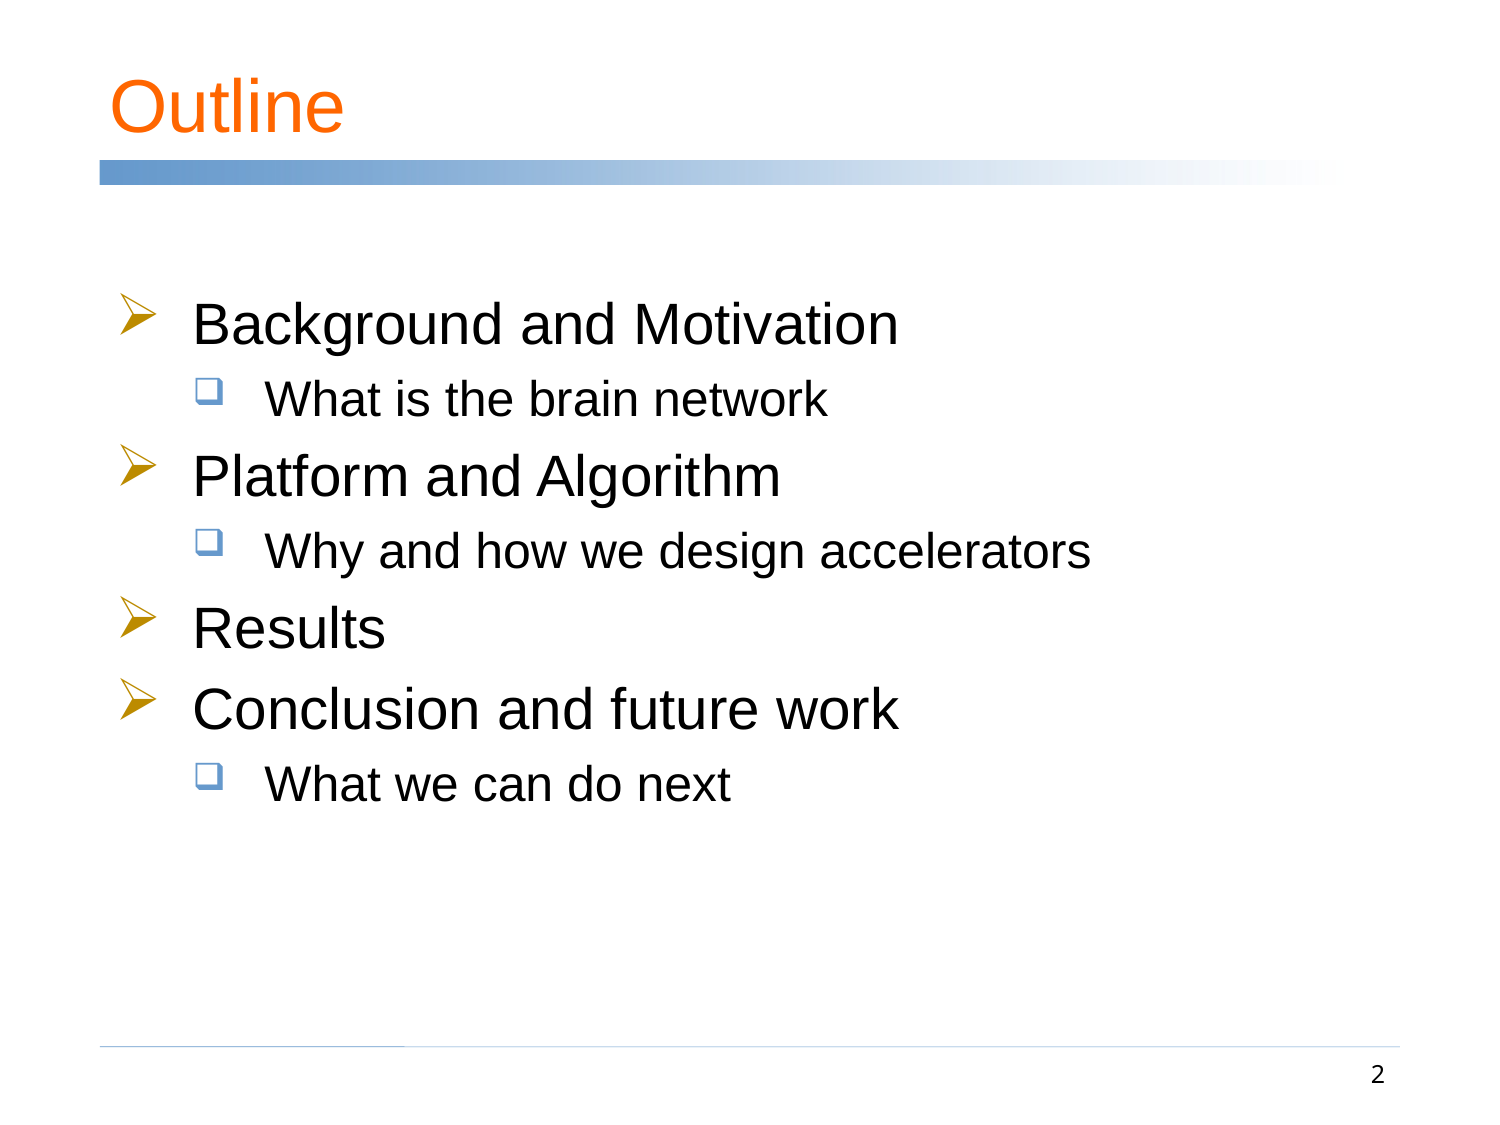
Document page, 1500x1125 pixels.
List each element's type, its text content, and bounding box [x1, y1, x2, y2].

list Background and Motivation What is the brain network Platform and Algorithm Why and how we design accelerators Results Conclusion and future work What we can do next [100, 278, 1306, 988]
picture [99, 160, 1350, 185]
slide_number 2 [1304, 1051, 1401, 1125]
title Outline [94, 42, 1407, 155]
